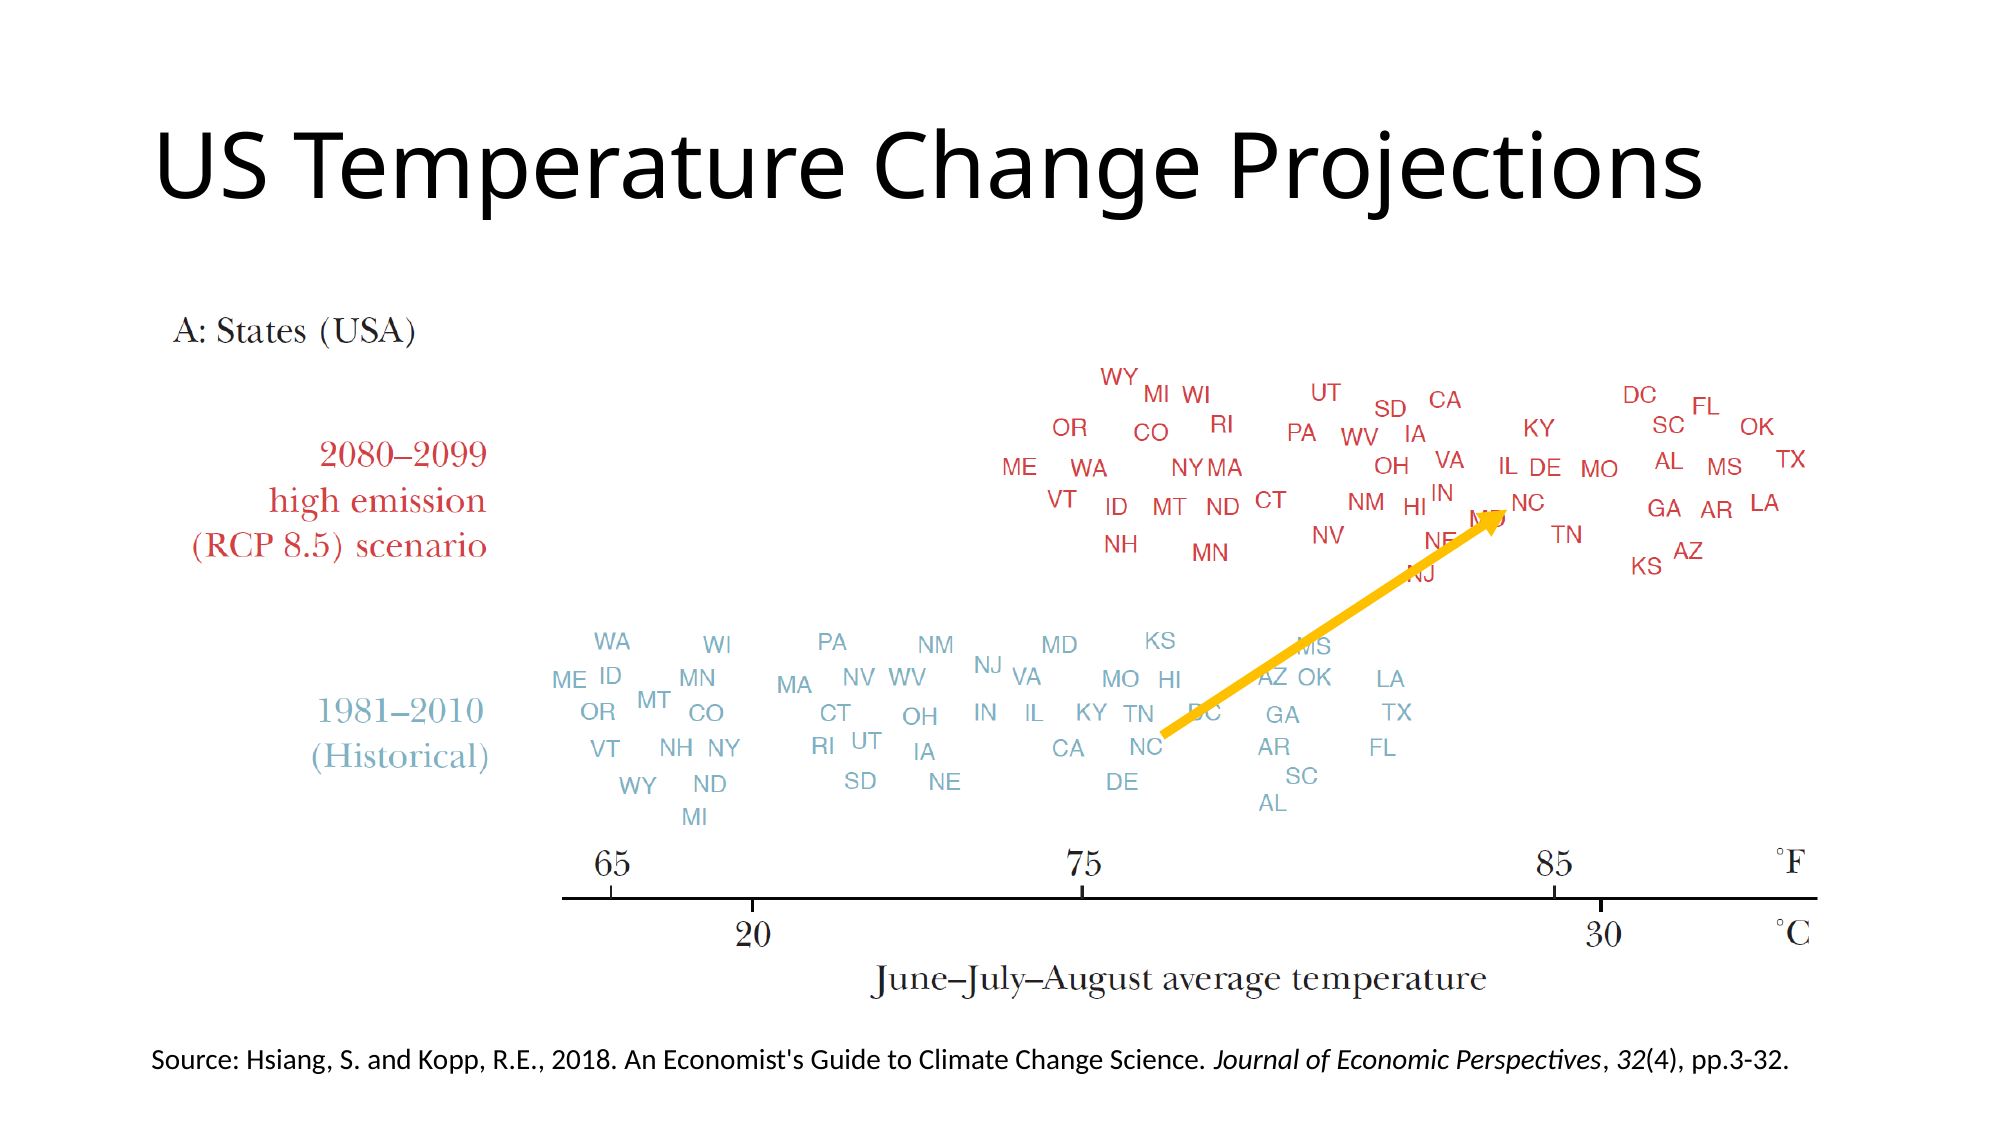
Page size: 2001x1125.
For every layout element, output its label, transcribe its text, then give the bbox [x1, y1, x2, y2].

text_box Source: Hsiang, S. and Kopp, R.E., 2018. An Economist's Guide to Climate Change Science. Journal of Economic Perspectives, 32(4), pp.3-32. [136, 1033, 1826, 1083]
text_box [1161, 509, 1508, 736]
title US Temperature Change Projections [137, 59, 1863, 278]
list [152, 299, 1848, 1014]
